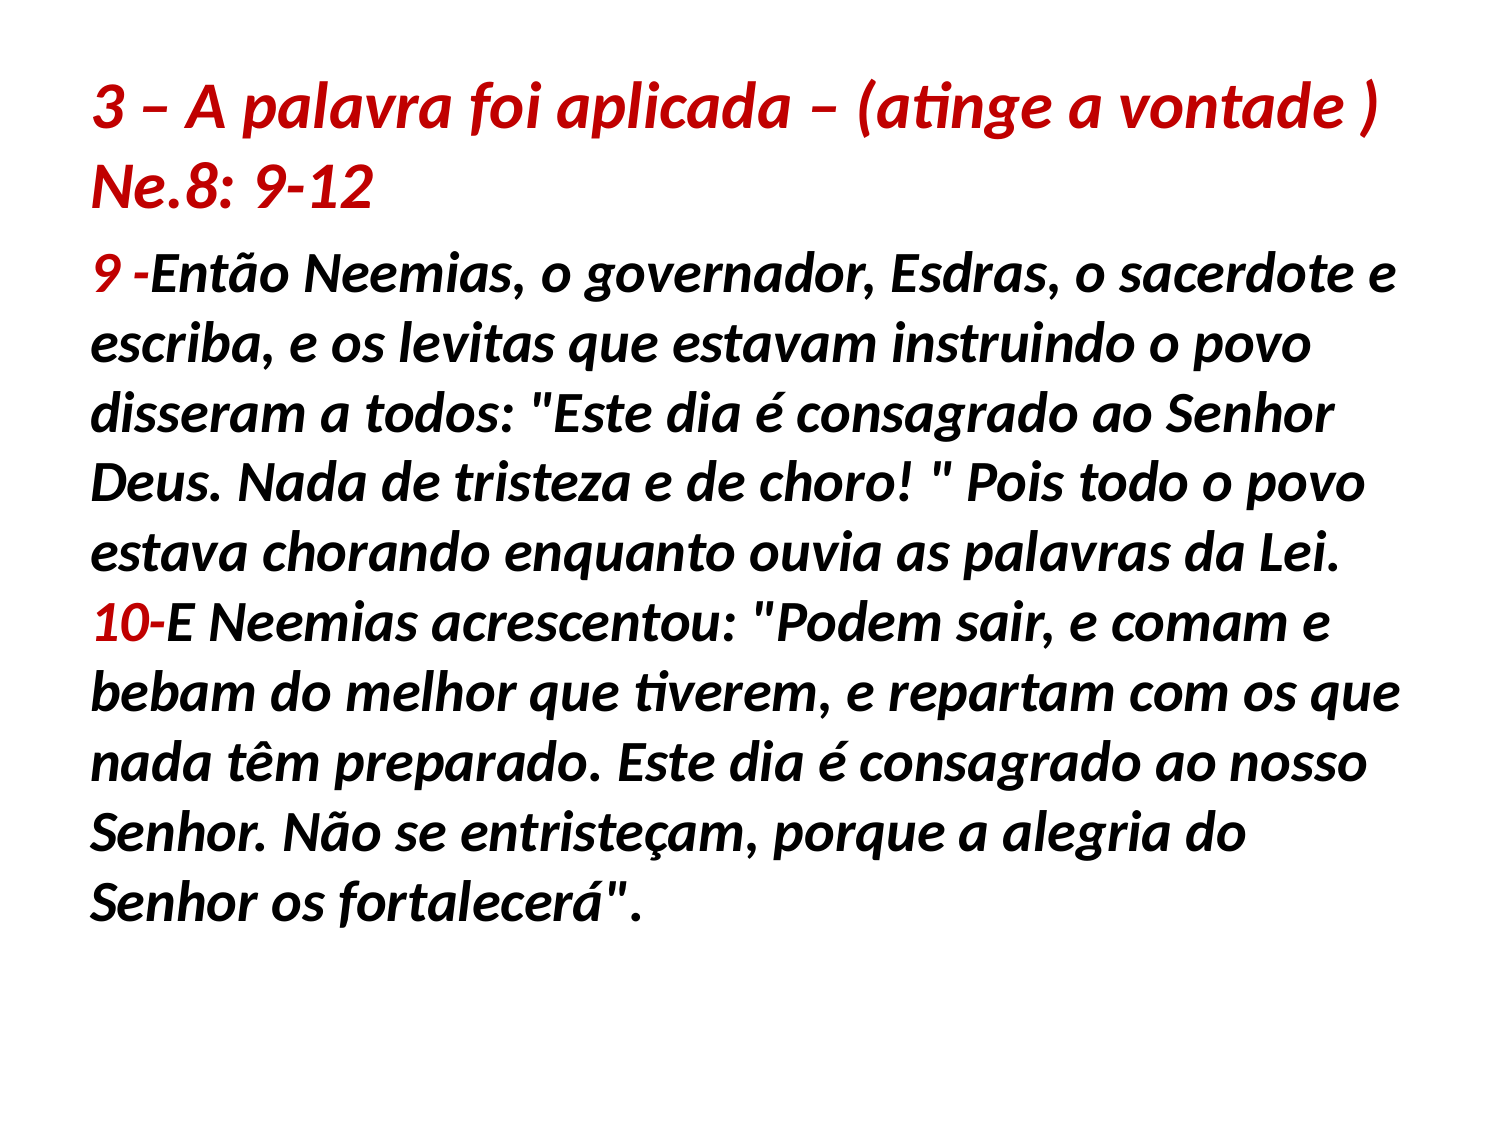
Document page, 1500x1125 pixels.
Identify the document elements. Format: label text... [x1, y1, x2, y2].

list 3 – A palavra foi aplicada – (atinge a vontade ) Ne.8: 9-12 9 -Então Neemias, o governador, Esdras, o sacerdote e escriba, e os levitas que estavam instruindo o povo disseram a todos: "Este dia é consagrado ao Senhor Deus. Nada de tristeza e de choro! " Pois todo o povo estava chorando enquanto ouvia as palavras da Lei. 10-E Neemias acrescentou: "Podem sair, e comam e bebam do melhor que tiverem, e repartam com os que nada têm preparado. Este dia é consagrado ao nosso Senhor. Não se entristeçam, porque a alegria do Senhor os fortalecerá". [75, 54, 1425, 1005]
